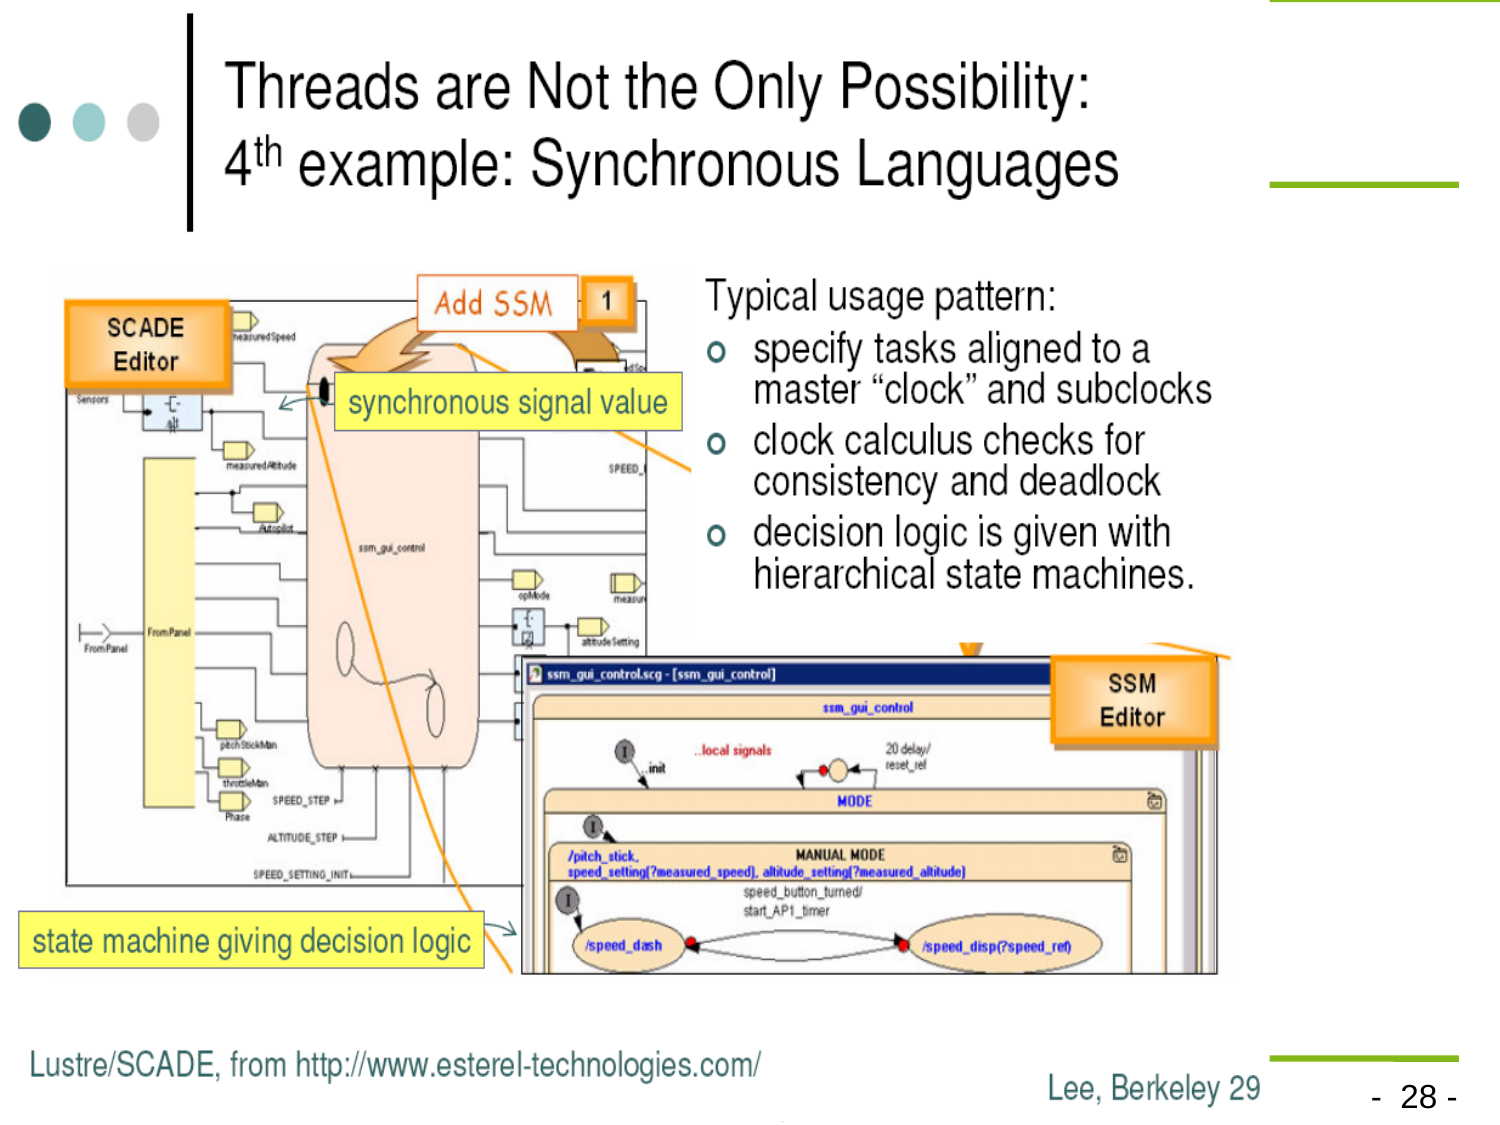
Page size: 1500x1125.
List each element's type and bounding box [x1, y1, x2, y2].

picture [0, 0, 1270, 1125]
